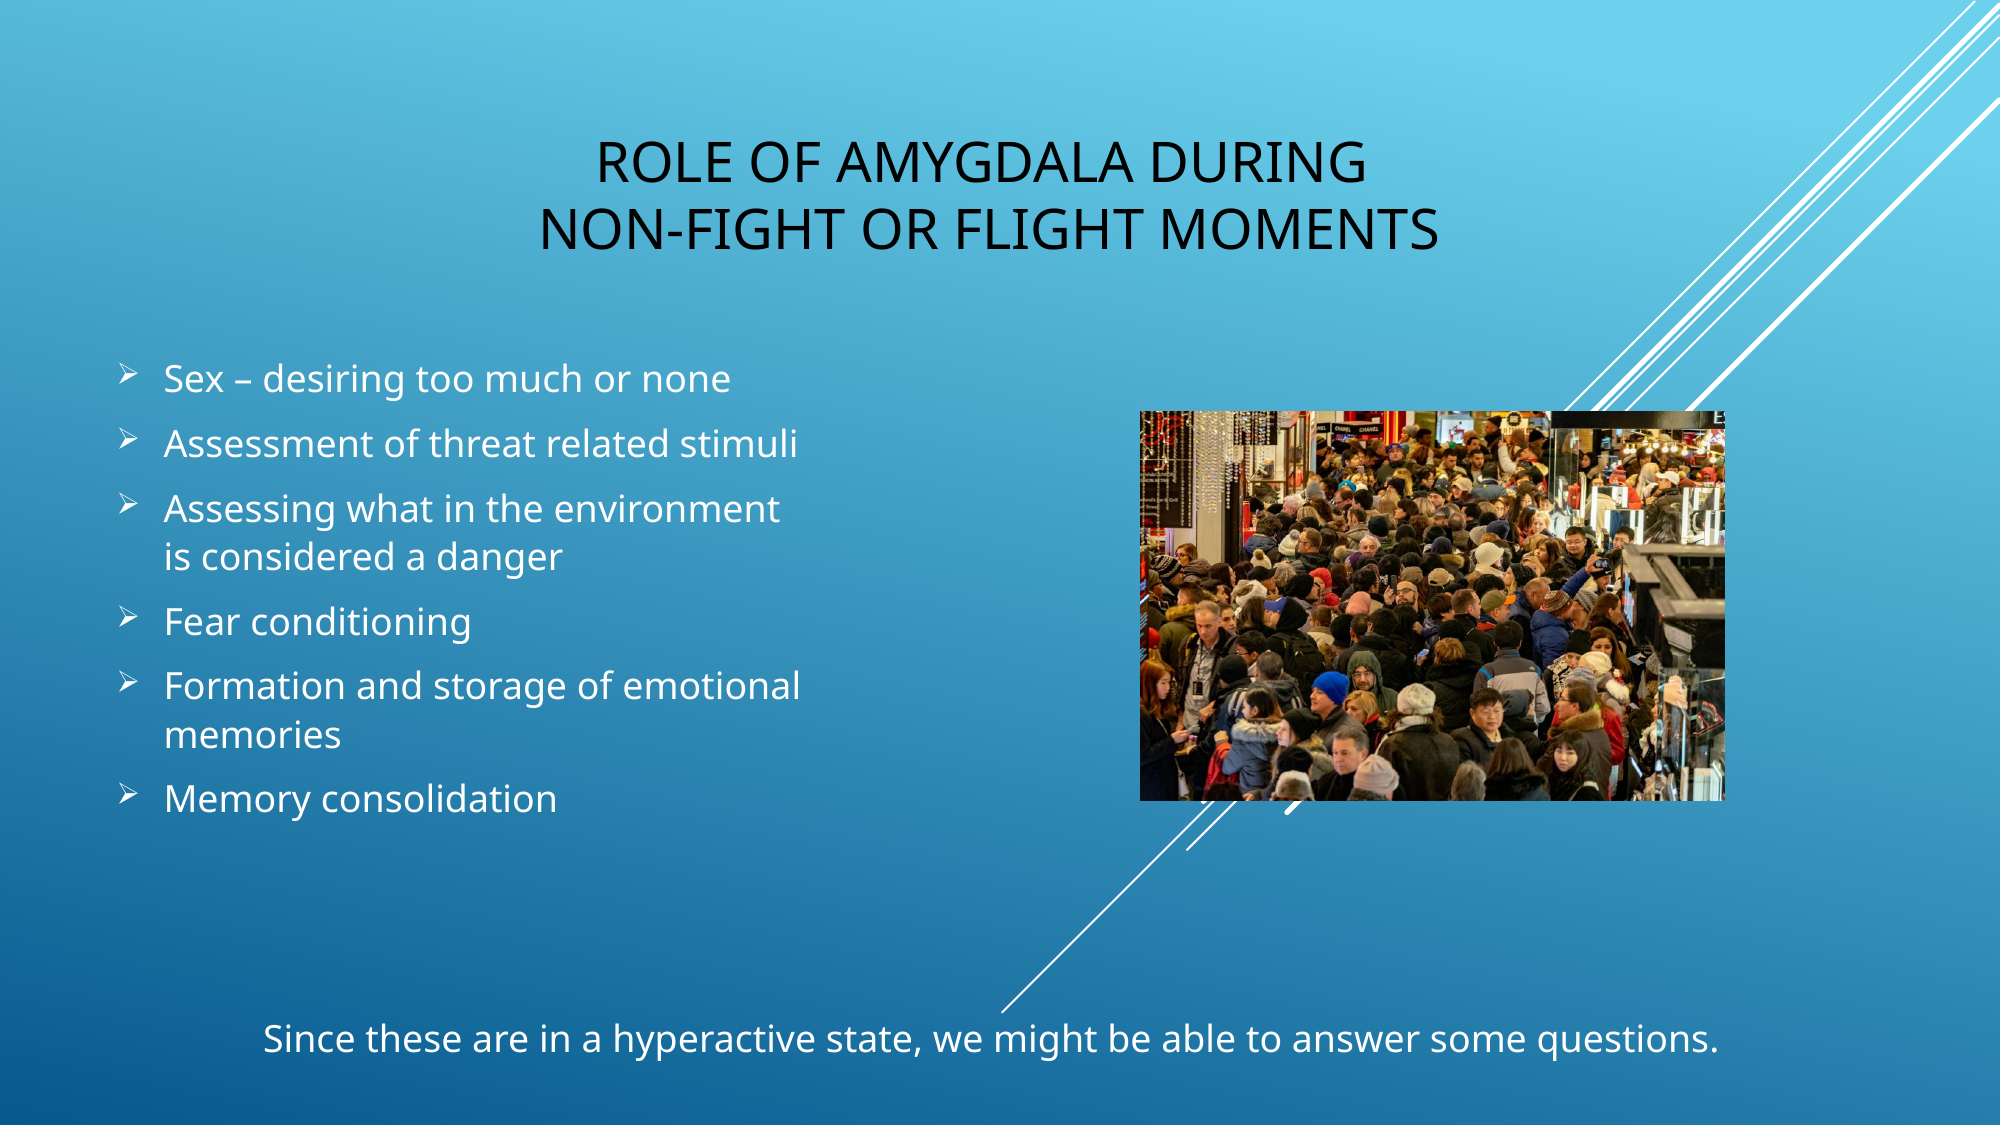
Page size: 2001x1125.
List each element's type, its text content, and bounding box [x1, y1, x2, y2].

title Role of Amygdala during non-fight or Flight Moments [101, 117, 1877, 269]
picture [1140, 411, 1725, 801]
text_box Since these are in a hyperactive state, we might be able to answer some questions. [0, 1007, 1985, 1068]
subtitle Sex – desiring too much or none Assessment of threat related stimuli Assessing what in the environment is considered a danger Fear conditioning Formation and storage of emotional memories Memory consolidation [101, 344, 823, 925]
